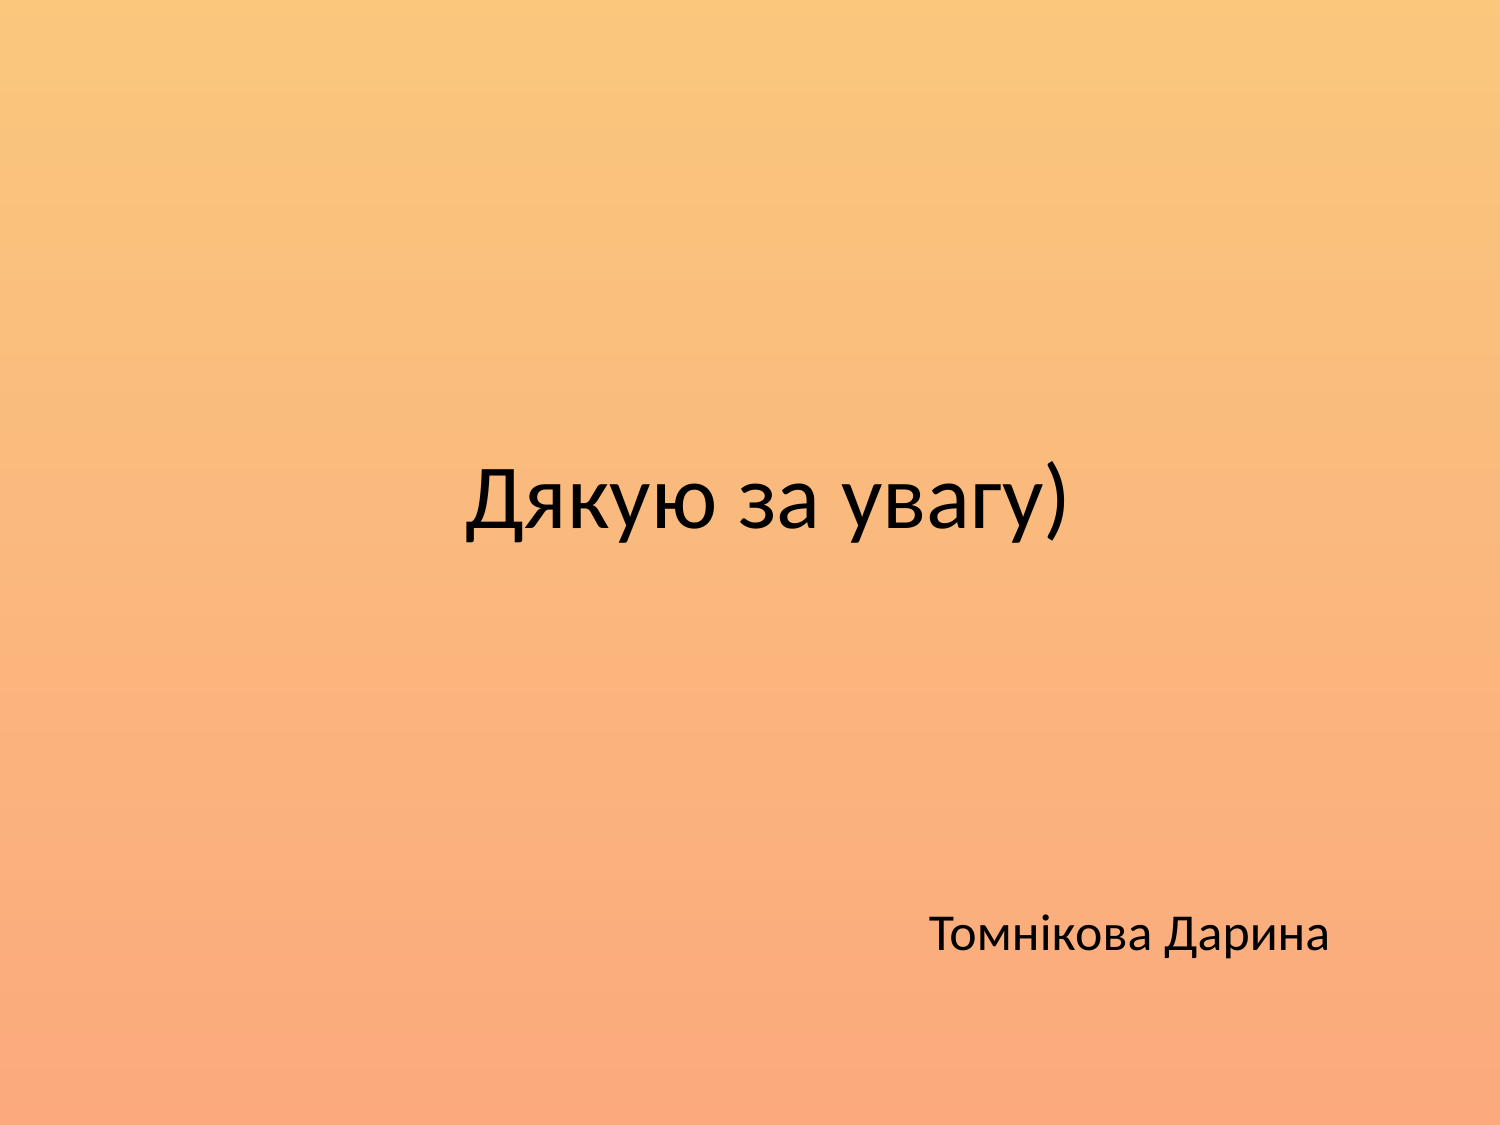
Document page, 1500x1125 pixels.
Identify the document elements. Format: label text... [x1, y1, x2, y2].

list Томнікова Дарина [914, 890, 1425, 1005]
title Дякую за увагу) [93, 398, 1444, 586]
